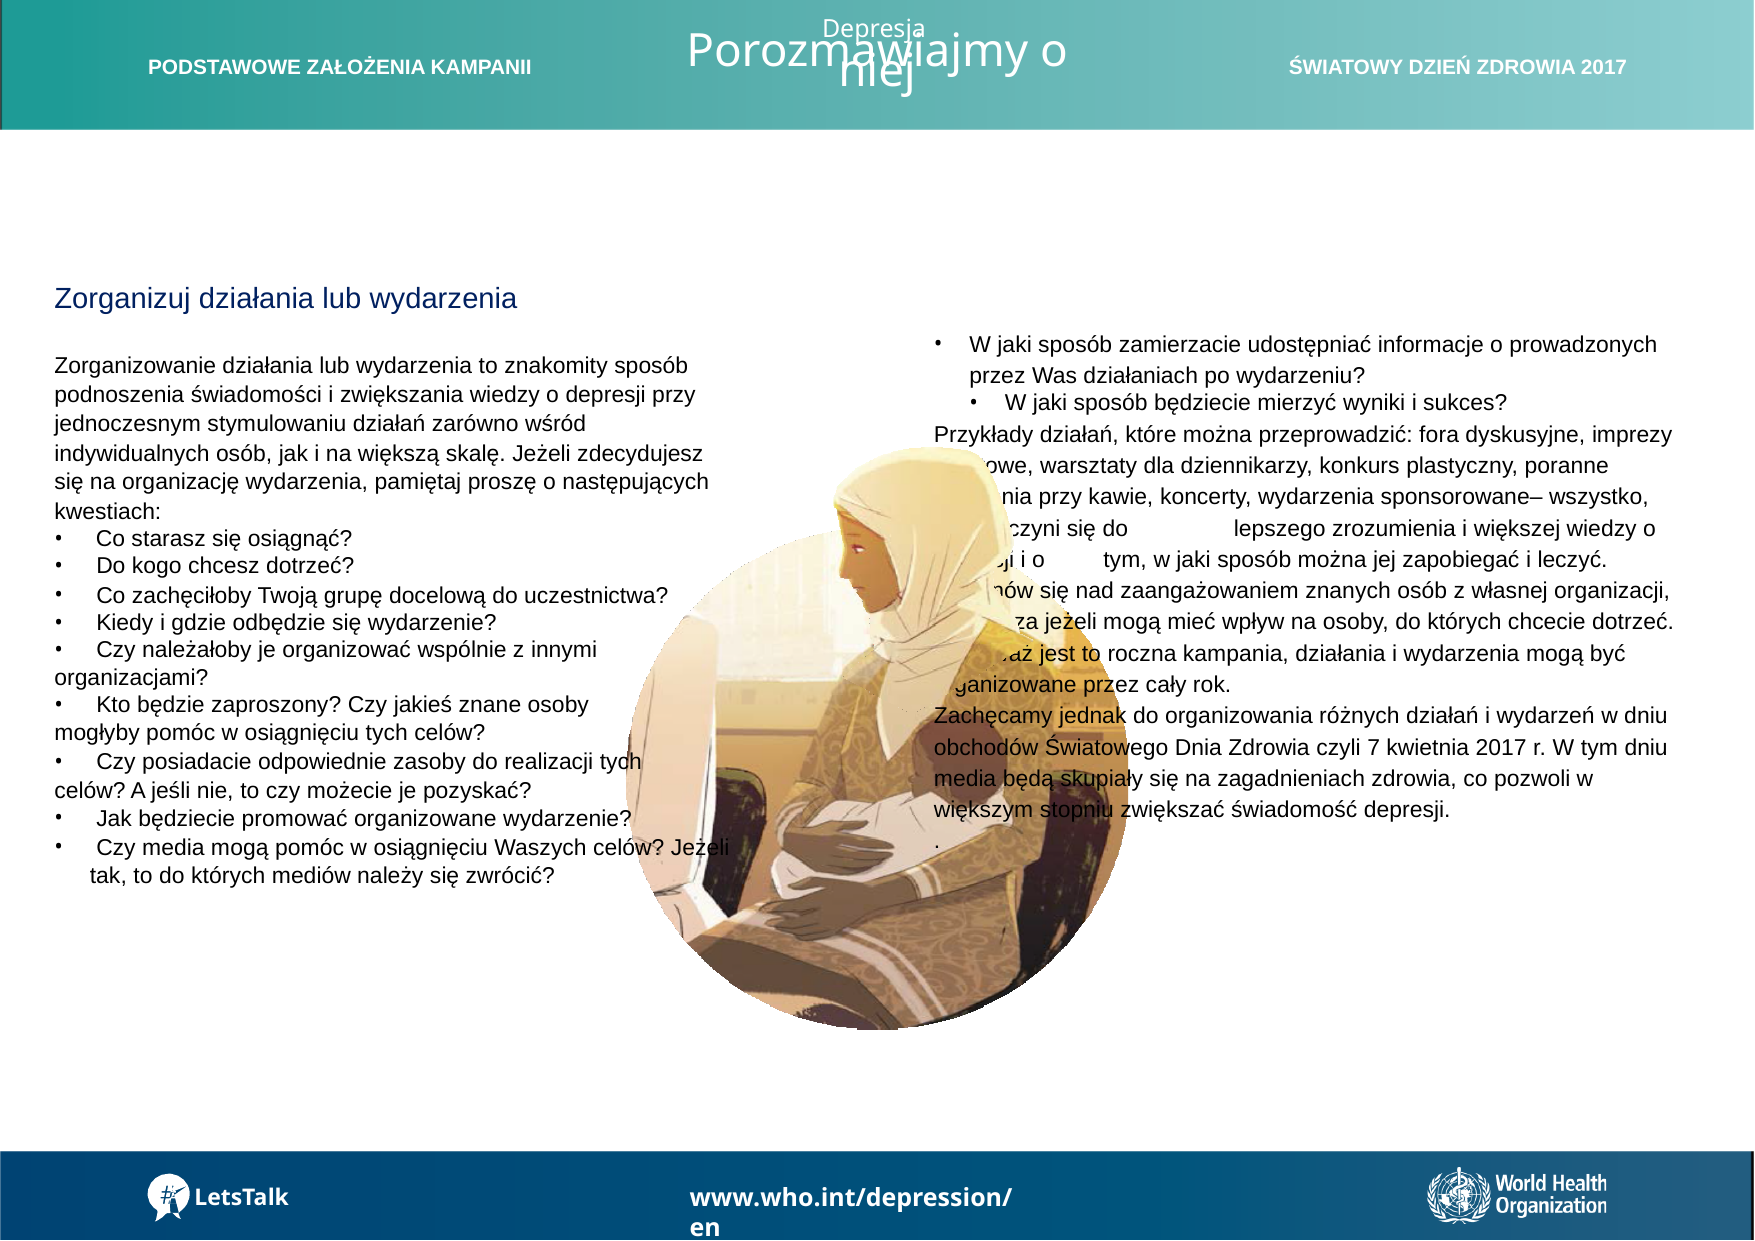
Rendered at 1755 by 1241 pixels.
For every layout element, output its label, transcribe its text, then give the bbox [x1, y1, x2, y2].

picture [867, 1199, 874, 1206]
picture [939, 1199, 948, 1206]
text_box Zorganizuj działania lub wydarzenia Zorganizowanie działania lub wydarzenia to znakomity sposób podnoszenia świadomości i zwiększania wiedzy o depresji przy jednoczesnym stymulowaniu działań zarówno wśród indywidualnych osób, jak i na większą skalę. Jeżeli zdecydujesz się na organizację wydarzenia, pamiętaj proszę o następujących kwestiach: Co starasz się osiągnąć? Do kogo chcesz dotrzeć? Co zachęciłoby Twoją grupę docelową do uczestnictwa? Kiedy i gdzie odbędzie się wydarzenie? Czy należałoby je organizować wspólnie z innymi organizacjami? Kto będzie zaproszony? Czy jakieś znane osoby mogłyby pomóc w osiągnięciu tych celów? Czy posiadacie odpowiednie zasoby do realizacji tych celów? A jeśli nie, to czy możecie je pozyskać? Jak będziecie promować organizowane wydarzenie? Czy media mogą pomóc w osiągnięciu Waszych celów? Jeżeli tak, to do których mediów należy się zwrócić? [54, 279, 739, 1015]
picture [972, 1199, 984, 1206]
text_box www.who.int/depression/en [689, 1181, 1034, 1199]
picture [848, 1199, 854, 1206]
text_box PODSTAWOWE ZAŁOŻENIA KAMPANII [148, 53, 552, 79]
picture [1262, 1151, 1754, 1240]
text_box LetsTalk [194, 1182, 298, 1241]
picture [899, 1199, 910, 1211]
text_box [1427, 1167, 1607, 1224]
text_box [625, 527, 933, 1030]
text_box Depresja [811, 32, 937, 56]
picture [883, 1199, 895, 1206]
picture [0, 0, 1754, 130]
text_box ŚWIATOWY DZIEŃ ZDROWIA 2017 [1288, 53, 1638, 79]
text_box Porozmawiajmy o niej [664, 56, 1090, 264]
picture [952, 1199, 961, 1206]
picture [0, 1151, 837, 1240]
text_box [833, 447, 1034, 715]
text_box W jaki sposób zamierzacie udostępniać informacje o prowadzonych przez Was działaniach po wydarzeniu? W jaki sposób będziecie mierzyć wyniki i sukces? Przykłady działań, które można przeprowadzić: fora dyskusyjne, imprezy sportowe, warsztaty dla dziennikarzy, konkurs plastyczny, poranne spotkania przy kawie, koncerty, wydarzenia sponsorowane– wszystko, co przyczyni się do lepszego zrozumienia i większej wiedzy o depresji i o tym, w jaki sposób można jej zapobiegać i leczyć. Zastanów się nad zaangażowaniem znanych osób z własnej organizacji, zwłaszcza jeżeli mogą mieć wpływ na osoby, do których chcecie dotrzeć. Ponieważ jest to roczna kampania, działania i wydarzenia mogą być organizowane przez cały rok. Zachęcamy jednak do organizowania różnych działań i wydarzeń w dniu obchodów Światowego Dnia Zdrowia czyli 7 kwietnia 2017 r. W tym dniu media będą skupiały się na zagadnieniach zdrowia, co pozwoli w większym stopniu zwiększać świadomość depresji. . [933, 325, 1677, 1031]
picture [925, 1199, 935, 1206]
